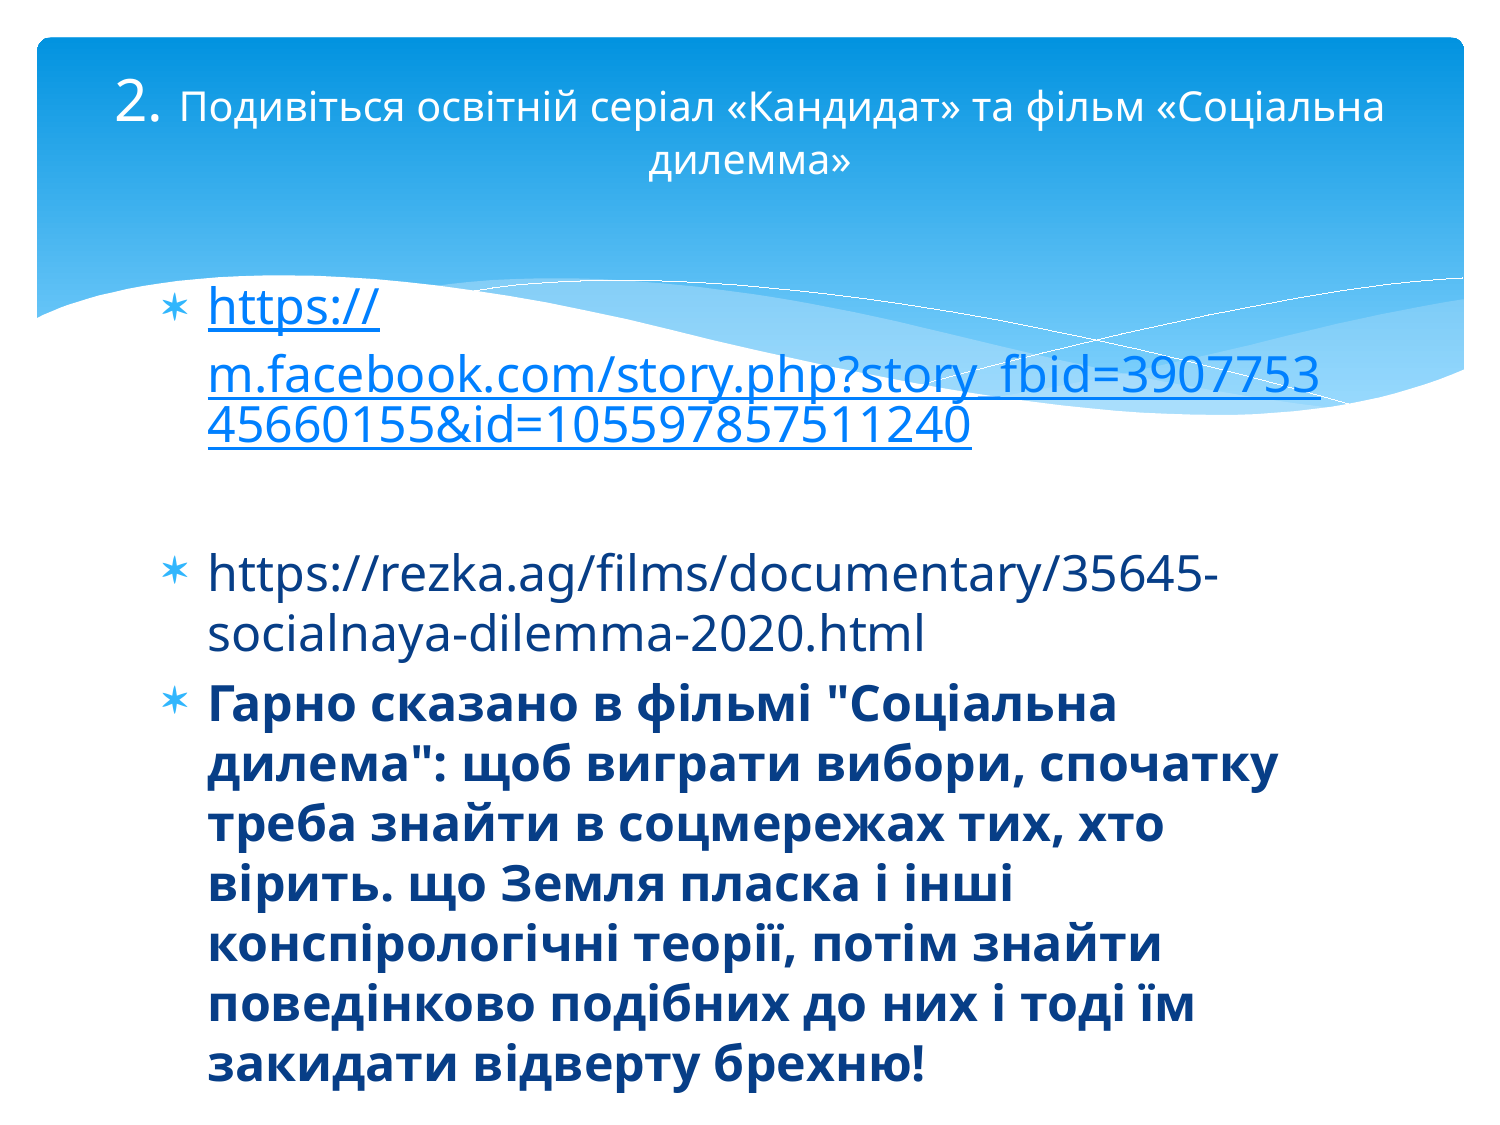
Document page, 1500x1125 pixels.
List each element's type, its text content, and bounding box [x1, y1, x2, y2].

list https://m.facebook.com/story.php?story_fbid=390775345660155&id=105597857511240 https://rezka.ag/films/documentary/35645-socialnaya-dilemma-2020.html Гарно сказано в фільмі "Соціальна дилема": щоб виграти вибори, спочатку треба знайти в соцмережах тих, хто вірить. що Земля пласка і інші конспірологічні теорії, потім знайти поведінково подібних до них і тоді їм закидати відверту брехню! [147, 267, 1363, 1041]
title 2. Подивіться освітній серіал «Кандидат» та фільм «Соціальна дилемма» [75, 55, 1425, 261]
